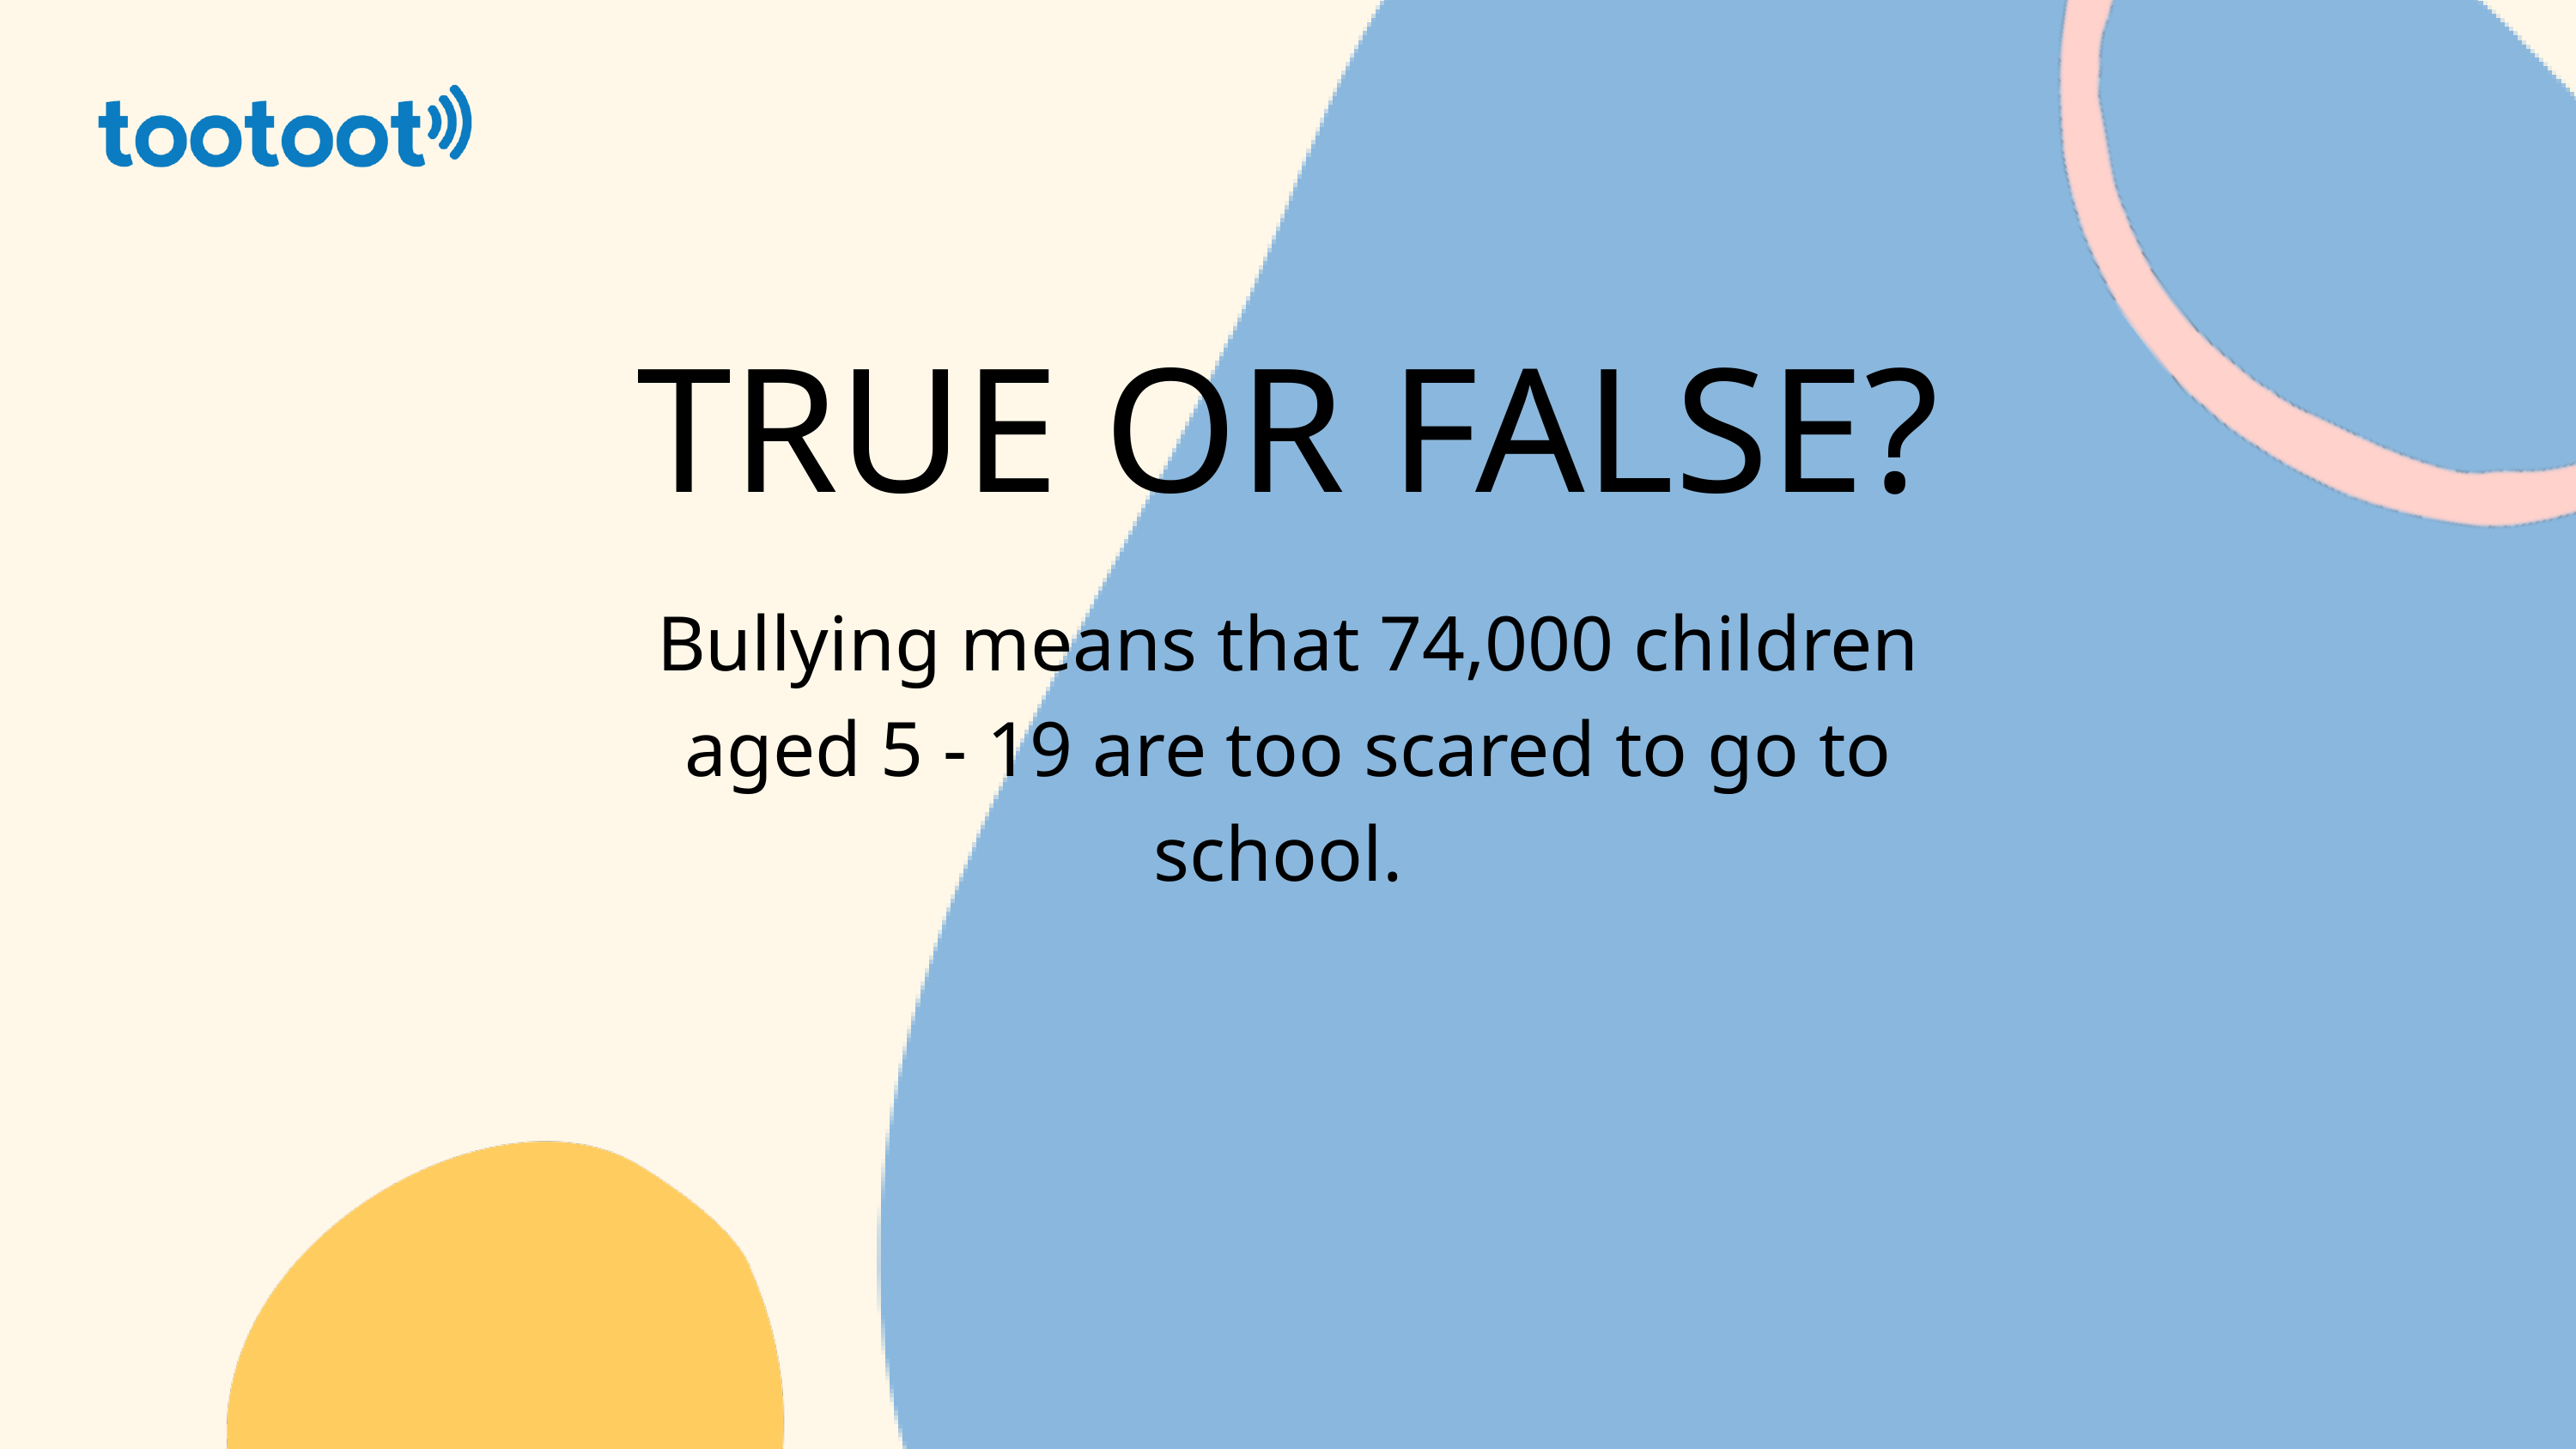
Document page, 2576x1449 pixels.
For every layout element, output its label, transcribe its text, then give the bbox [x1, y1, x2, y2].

picture [101, 1064, 810, 1449]
text_box TRUE OR FALSE? [493, 320, 836, 527]
text_box Bullying means that 74,000 children aged 5 - 19 are too scared to go to school. [635, 580, 836, 1002]
picture [842, 0, 2576, 1449]
picture [90, 82, 483, 192]
